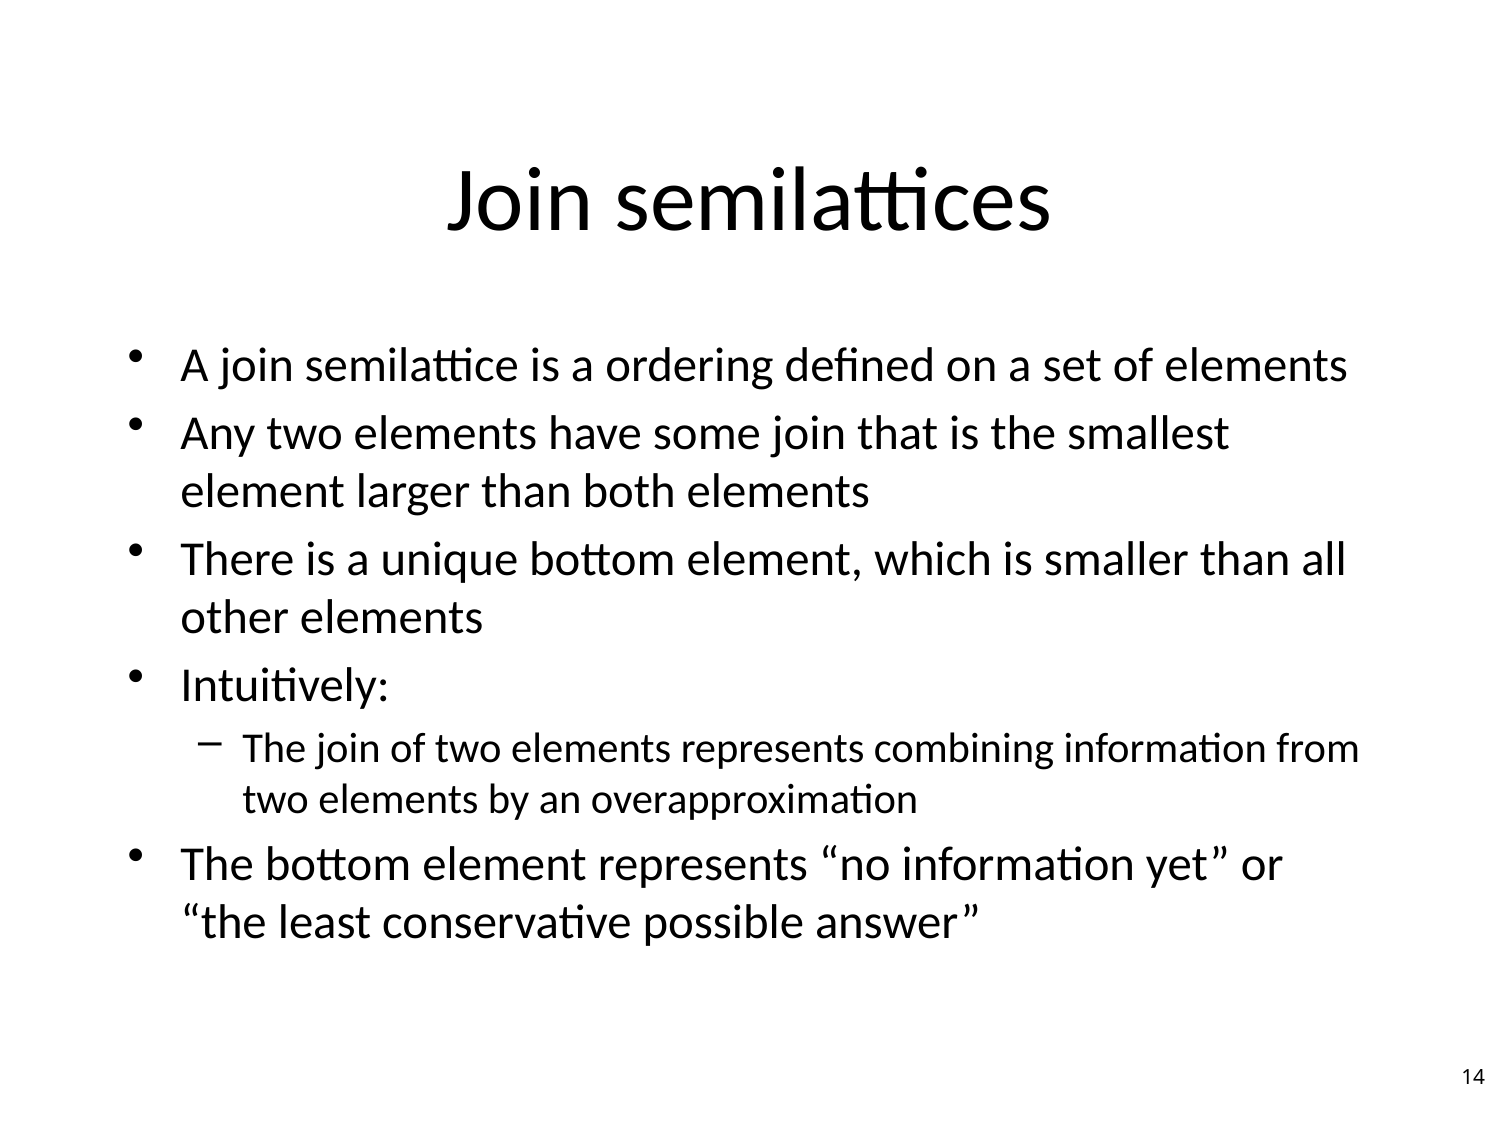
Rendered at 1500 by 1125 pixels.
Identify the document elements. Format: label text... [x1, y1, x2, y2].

list A join semilattice is a ordering defined on a set of elements Any two elements have some join that is the smallest element larger than both elements There is a unique bottom element, which is smaller than all other elements Intuitively: The join of two elements represents combining information from two elements by an overapproximation The bottom element represents “no information yet” or “the least conservative possible answer” [112, 324, 1388, 1000]
slide_number 14 [1187, 1055, 1500, 1102]
title Join semilattices [112, 99, 1388, 288]
